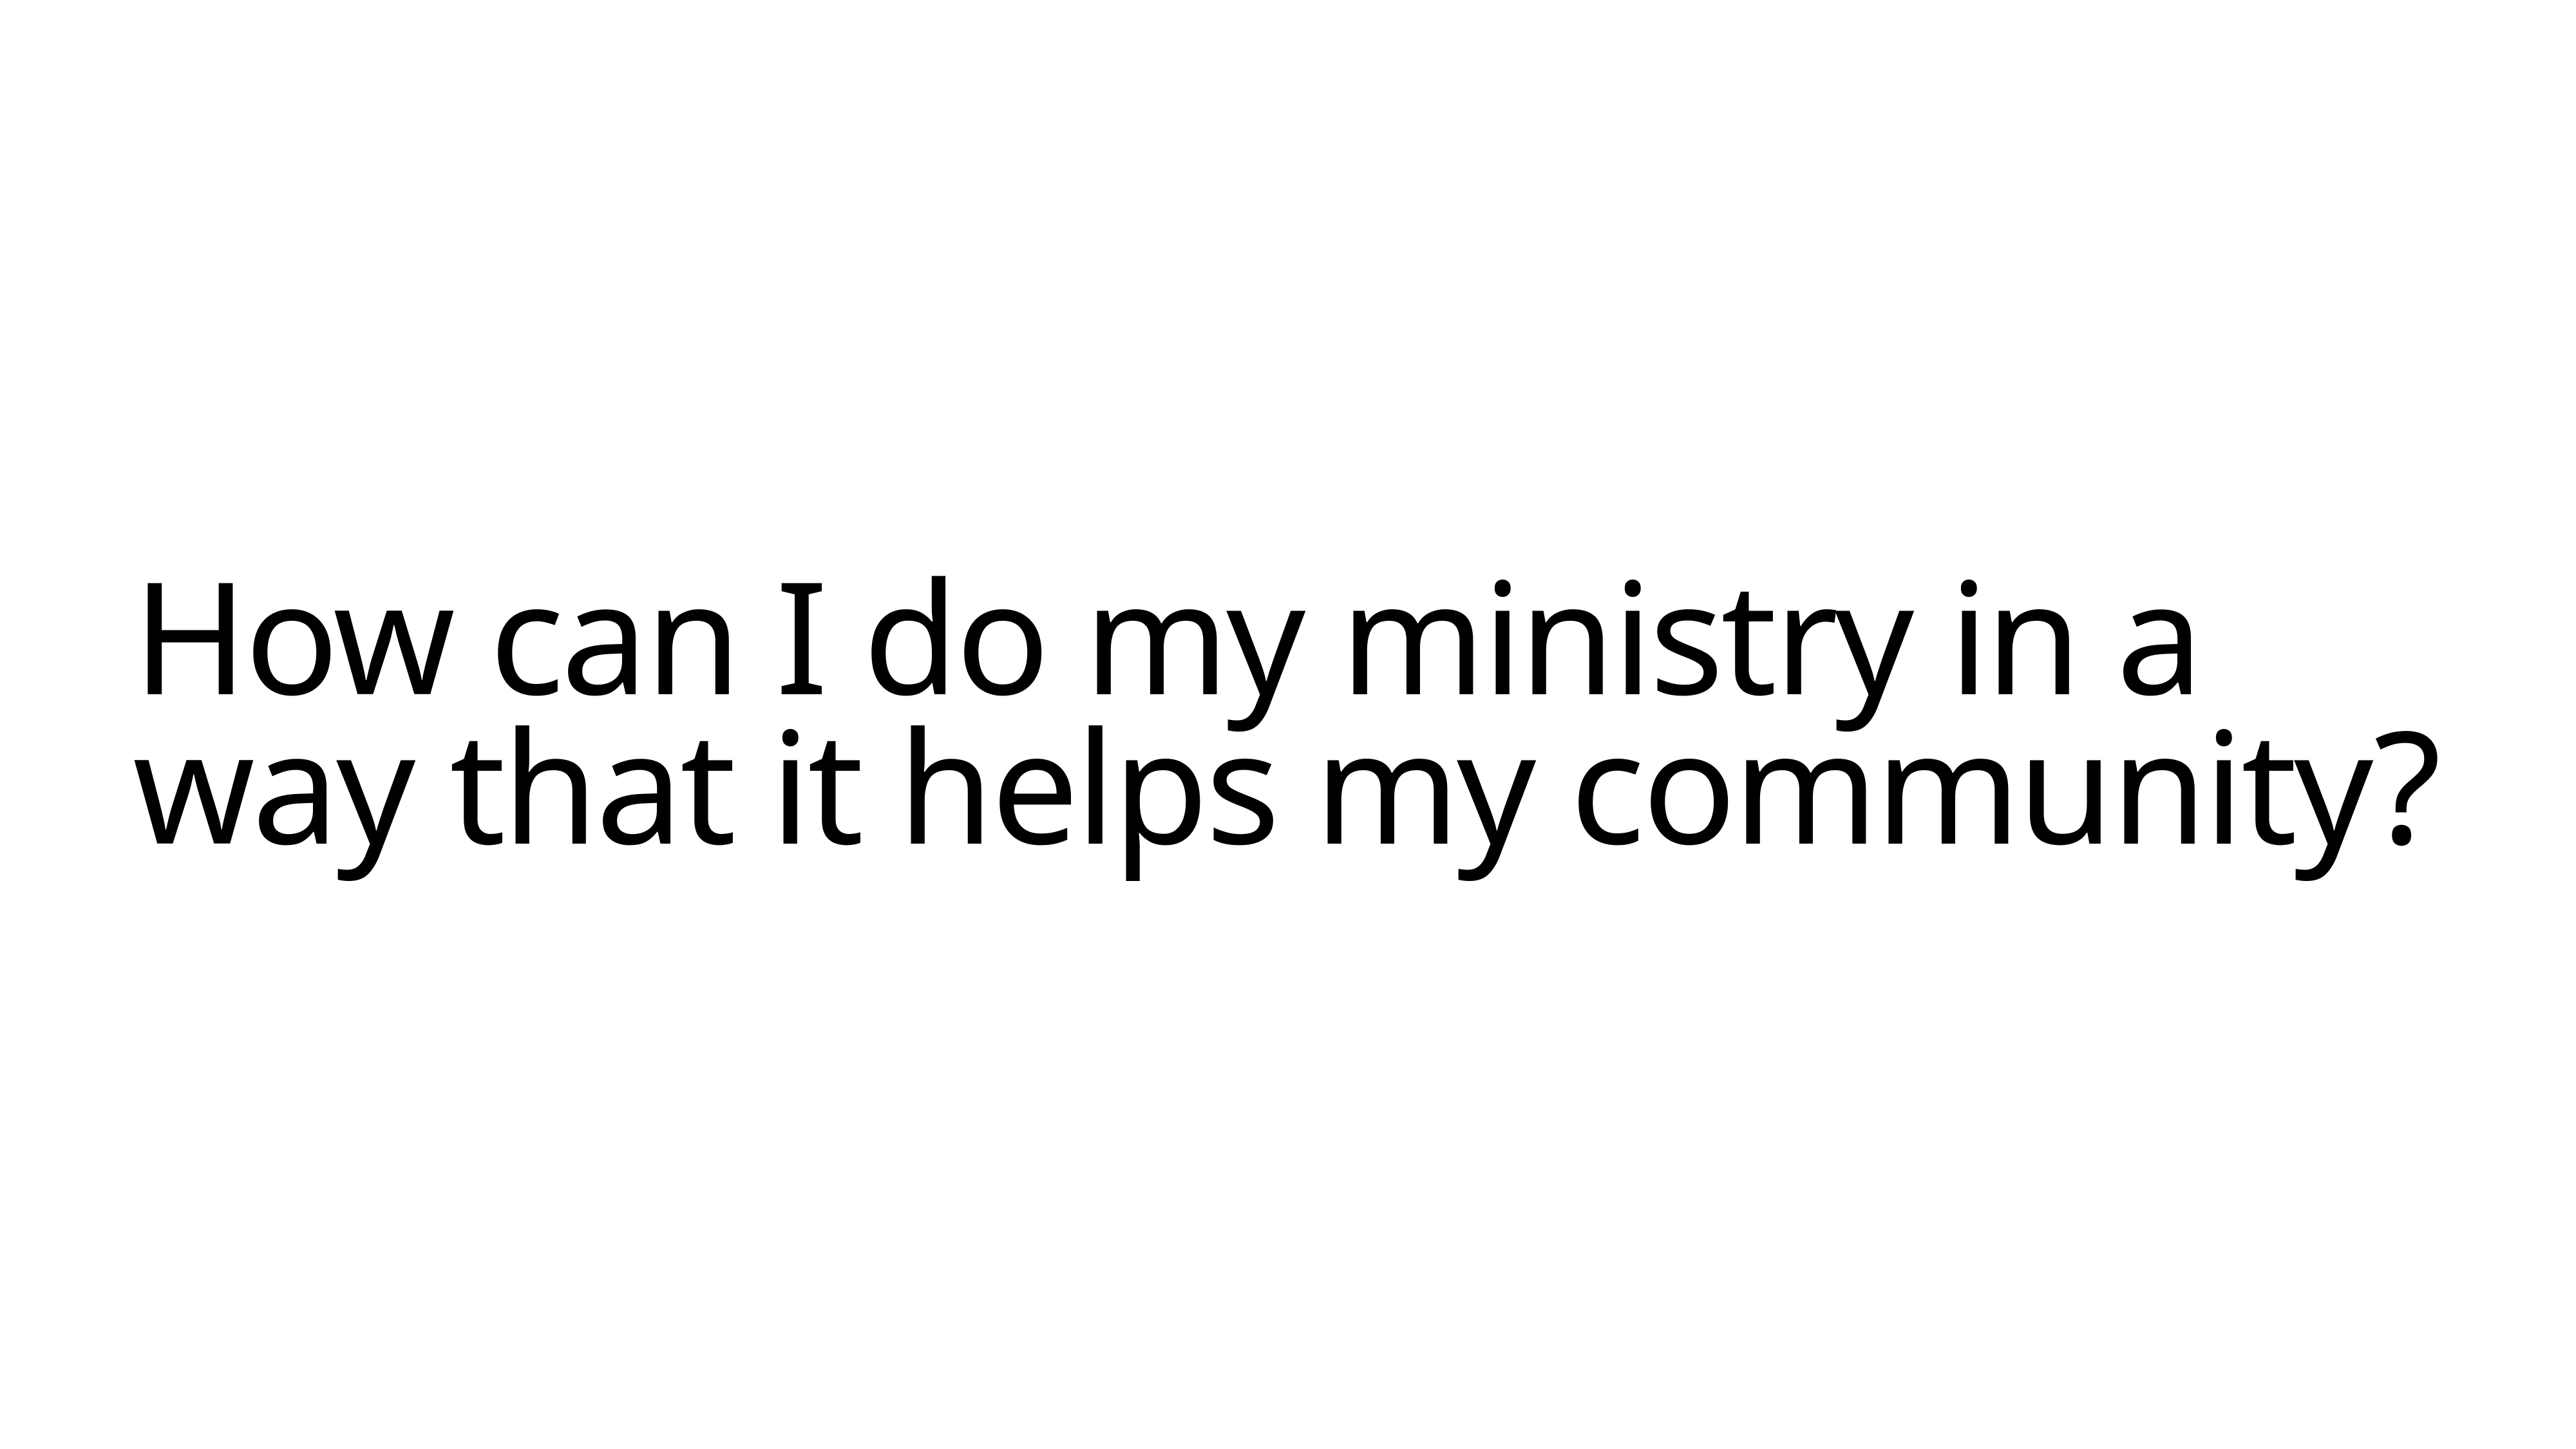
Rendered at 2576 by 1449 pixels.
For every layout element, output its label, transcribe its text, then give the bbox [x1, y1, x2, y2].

title How can I do my ministry in a way that it helps my community? [127, 478, 2449, 971]
